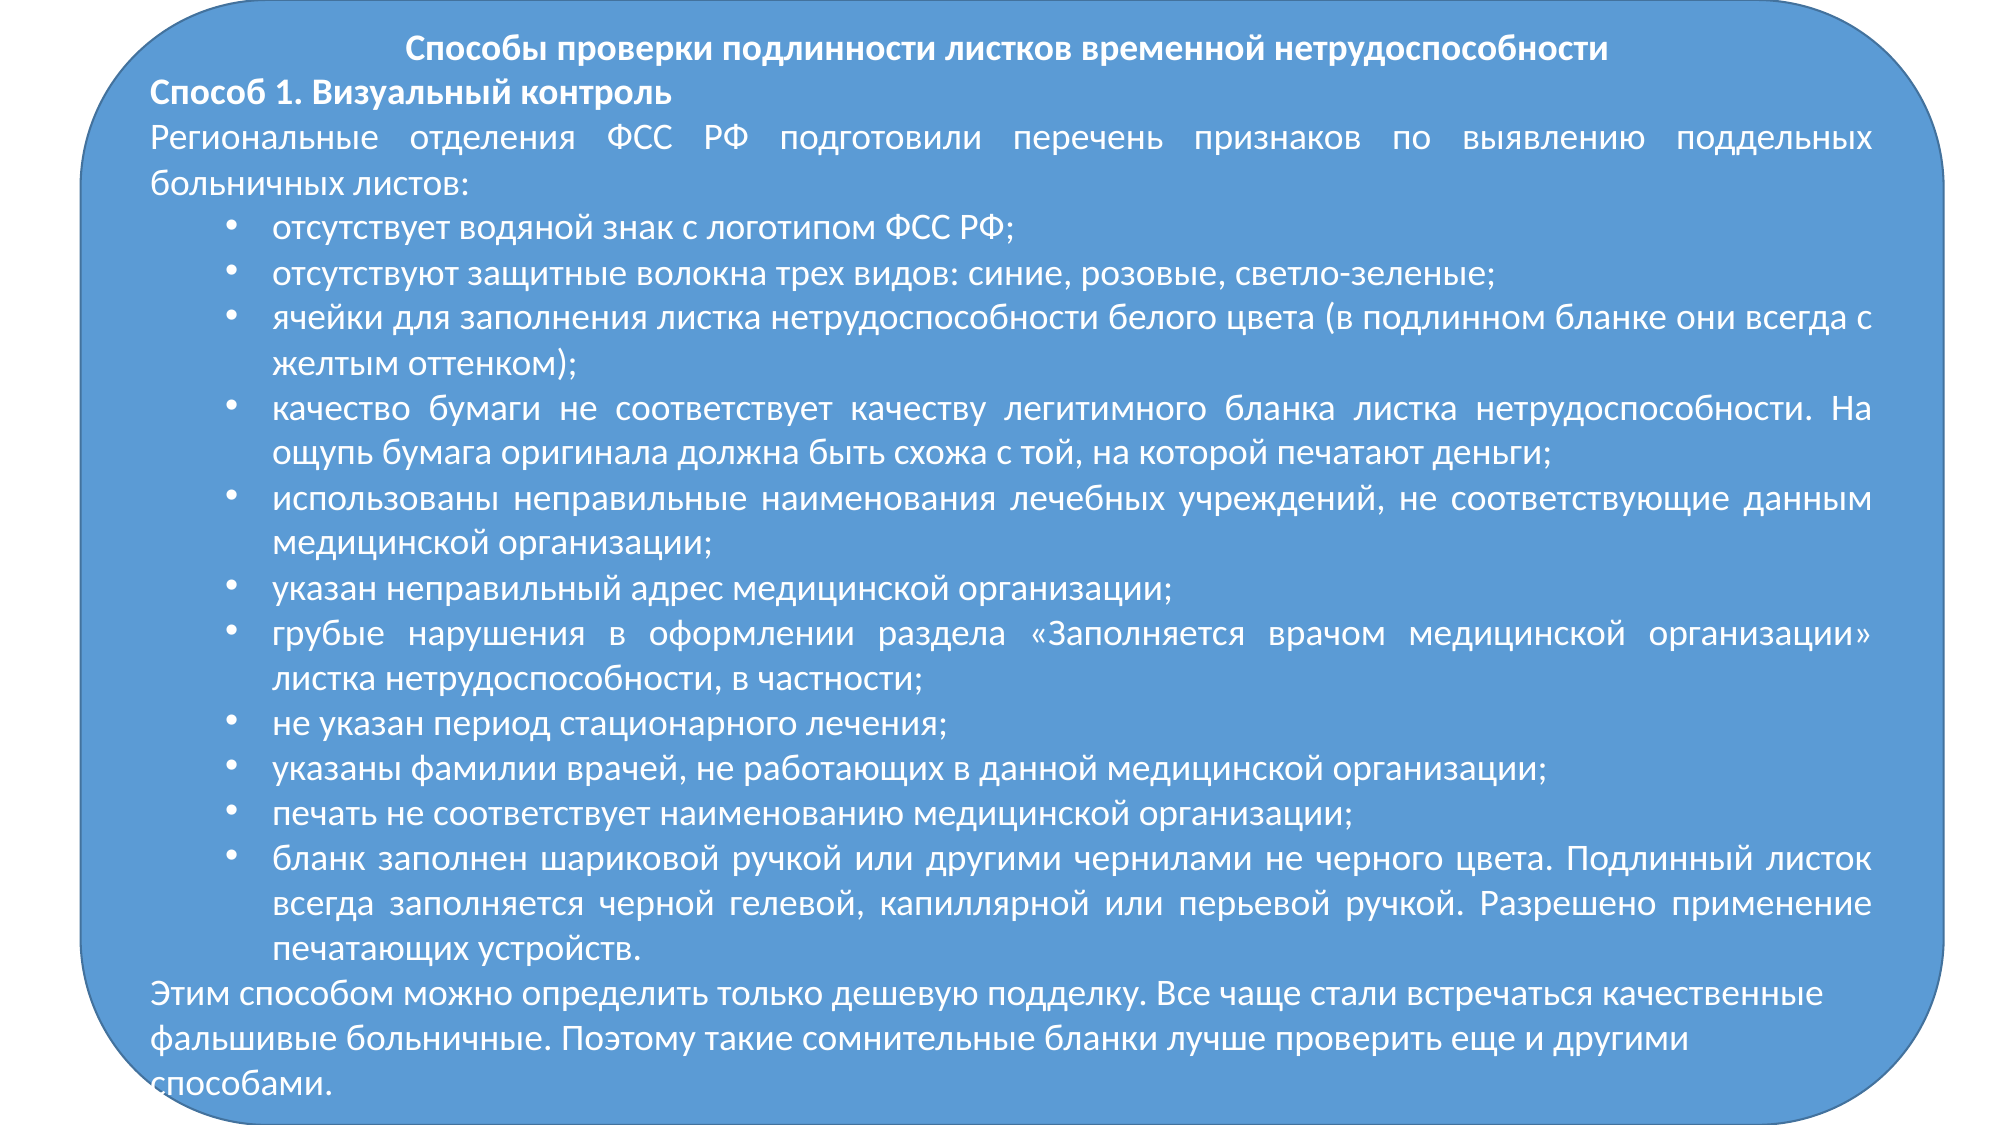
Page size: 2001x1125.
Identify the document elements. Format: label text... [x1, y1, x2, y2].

text_box Способы проверки подлинности листков временной нетрудоспособности Способ 1. Визуальный контроль Региональные отделения ФСС РФ подготовили перечень признаков по выявлению поддельных больничных листов: отсутствует водяной знак с логотипом ФСС РФ; отсутствуют защитные волокна трех видов: синие, розовые, светло-зеленые; ячейки для заполнения листка нетрудоспособности белого цвета (в подлинном бланке они всегда с желтым оттенком); качество бумаги не соответствует качеству легитимного бланка листка нетрудоспособности. На ощупь бумага оригинала должна быть схожа с той, на которой печатают деньги; использованы неправильные наименования лечебных учреждений, не соответствующие данным медицинской организации; указан неправильный адрес медицинской организации; грубые нарушения в оформлении раздела «Заполняется врачом медицинской организации» листка нетрудоспособности, в частности; не указан период стационарного лечения; указаны фамилии врачей, не работающих в данной медицинской организации; печать не соответствует наименованию медицинской организации; бланк заполнен шариковой ручкой или другими чернилами не черного цвета. Подлинный листок всегда заполняется черной гелевой, капиллярной или перьевой ручкой. Разрешено применение печатающих устройств. Этим способом можно определить только дешевую подделку. Все чаще стали встречаться качественные фальшивые больничные. Поэтому такие сомнительные бланки лучше проверить еще и другими способами. [79, 0, 1945, 1125]
